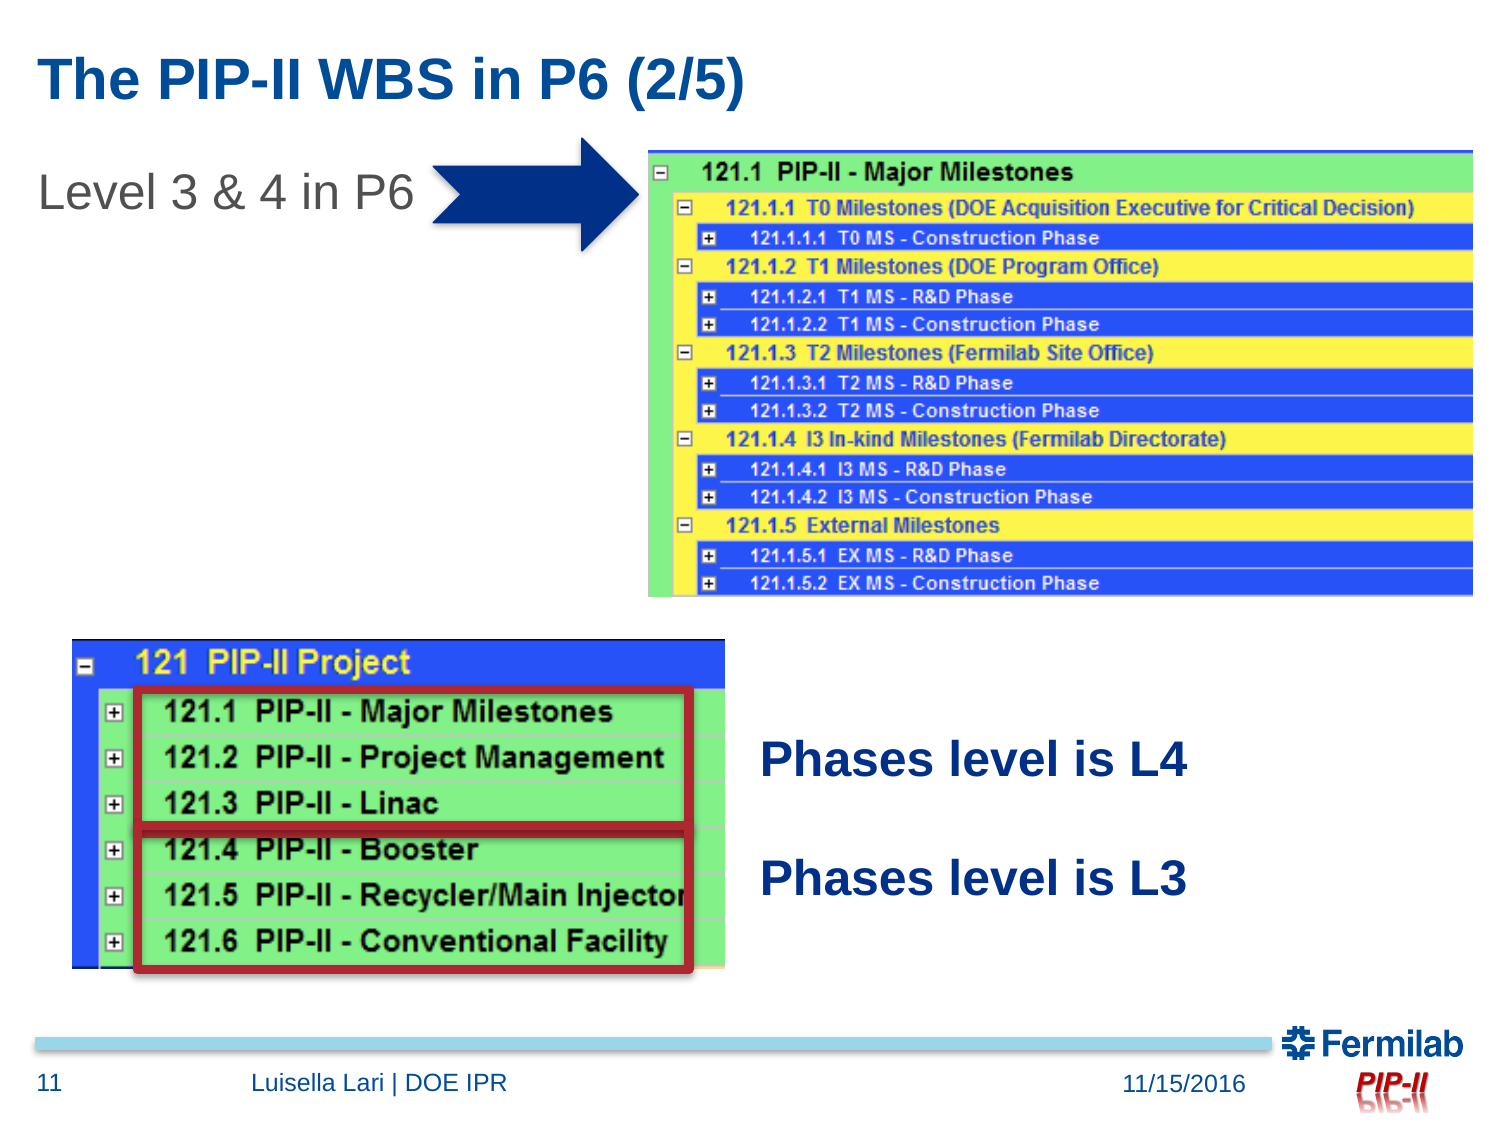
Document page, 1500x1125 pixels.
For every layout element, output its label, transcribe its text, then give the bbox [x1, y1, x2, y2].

footer Luisella Lari | DOE IPR [251, 1066, 689, 1107]
picture [72, 638, 725, 969]
text_box Phases level is L4 [753, 726, 1195, 817]
picture [1282, 1026, 1463, 1125]
text_box Phases level is L3 [753, 845, 1195, 937]
slide_number 11 [36, 1066, 105, 1106]
title The PIP-II WBS in P6 (2/5) [37, 41, 1463, 112]
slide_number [1122, 1067, 1253, 1107]
list Level 3 & 4 in P6 [37, 159, 643, 341]
text_box [432, 137, 639, 252]
picture [648, 149, 1473, 597]
